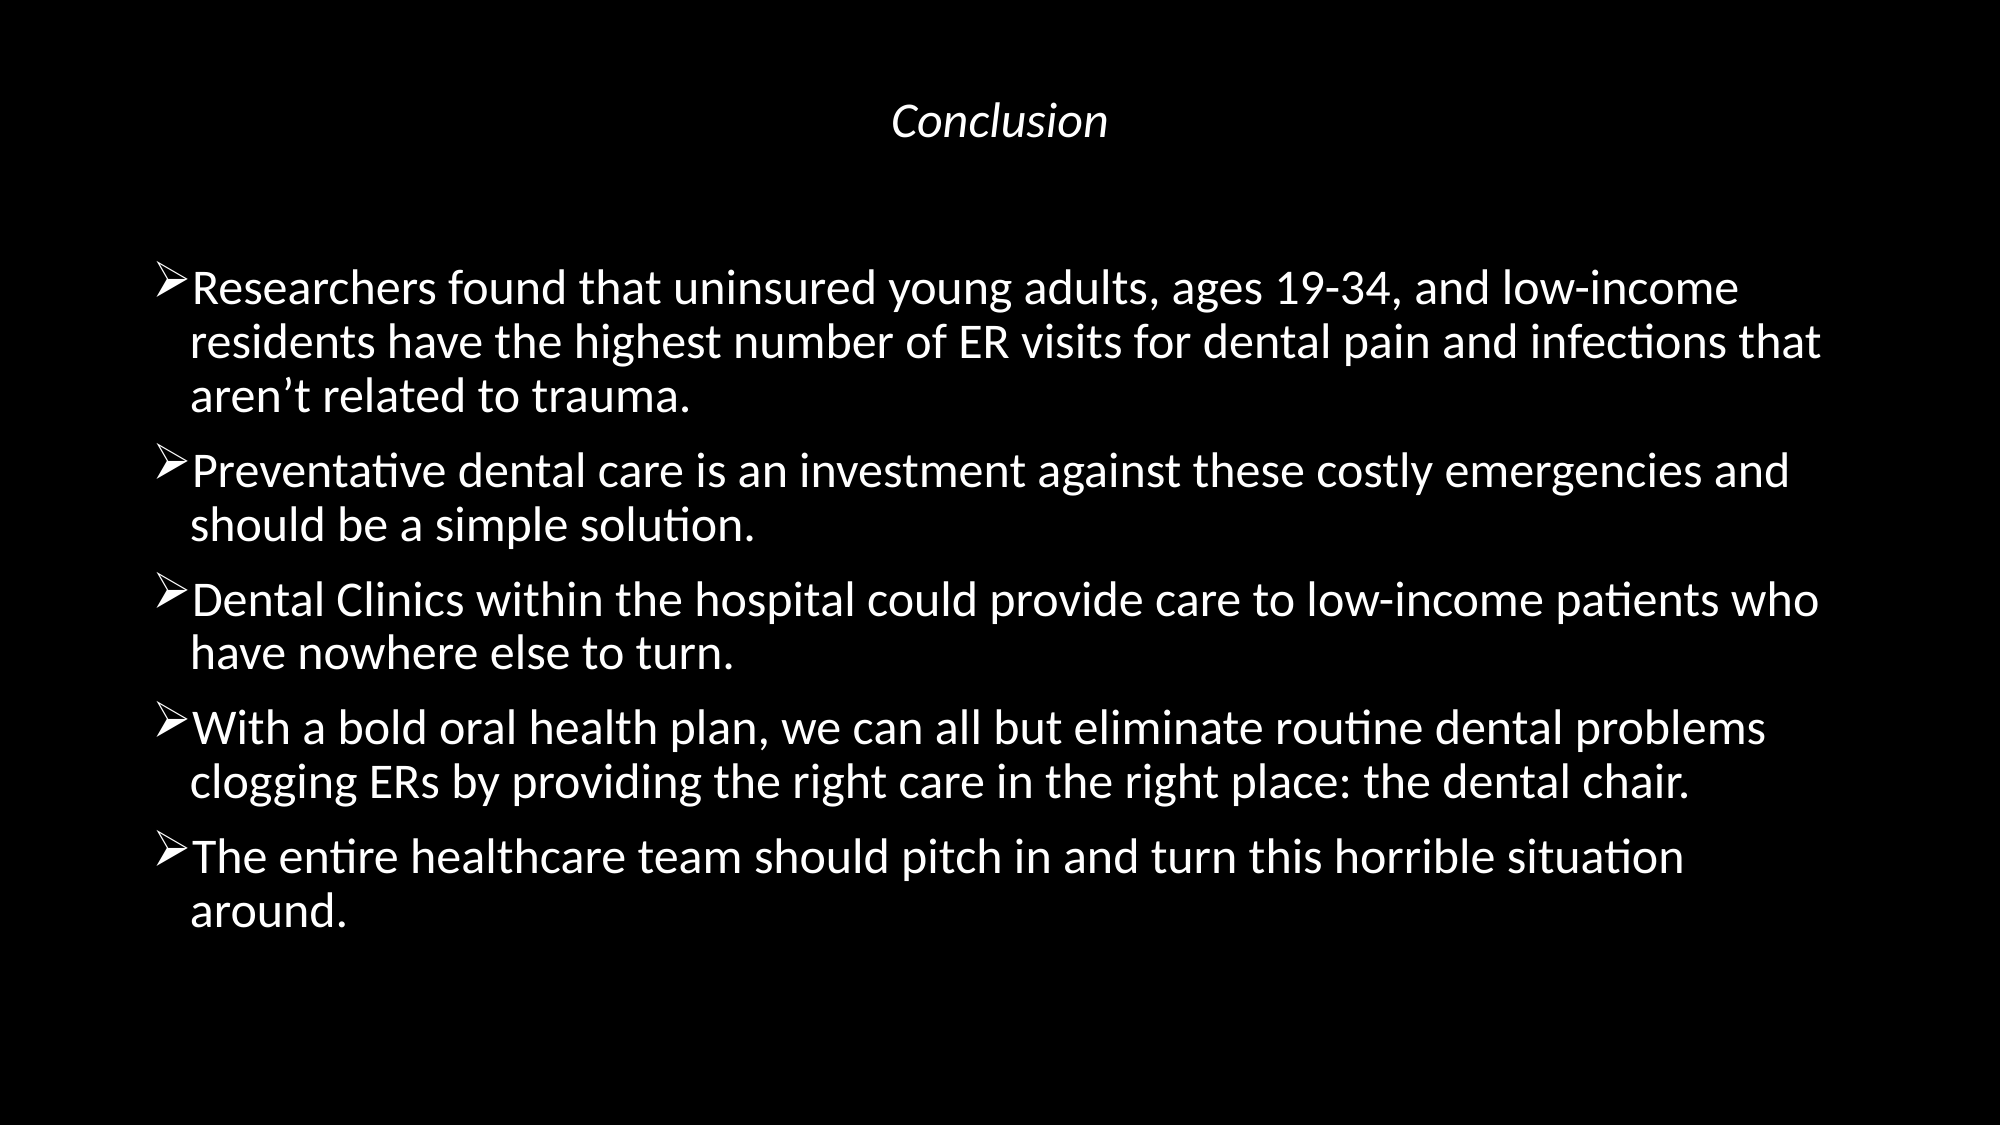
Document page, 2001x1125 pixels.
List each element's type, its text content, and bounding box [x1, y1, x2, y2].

title Conclusion [137, 59, 1863, 182]
list Researchers found that uninsured young adults, ages 19-34, and low-income residents have the highest number of ER visits for dental pain and infections that aren’t related to trauma. Preventative dental care is an investment against these costly emergencies and should be a simple solution. Dental Clinics within the hospital could provide care to low-income patients who have nowhere else to turn. With a bold oral health plan, we can all but eliminate routine dental problems clogging ERs by providing the right care in the right place: the dental chair. The entire healthcare team should pitch in and turn this horrible situation around. [137, 182, 1863, 1014]
